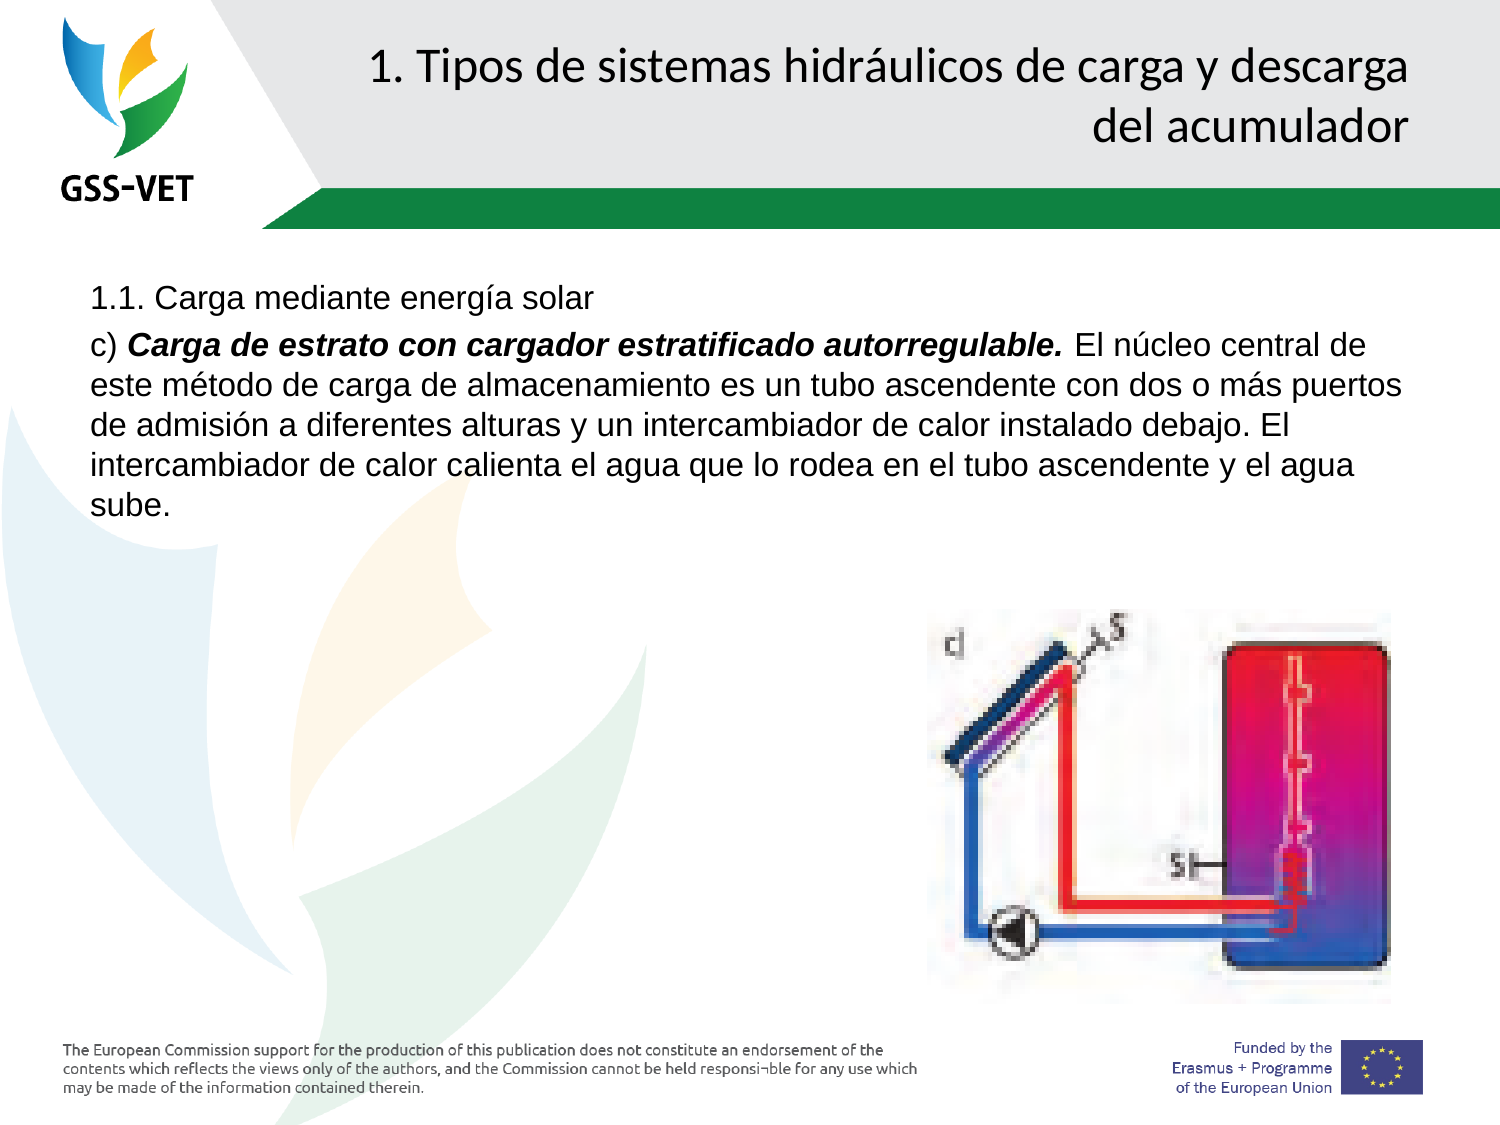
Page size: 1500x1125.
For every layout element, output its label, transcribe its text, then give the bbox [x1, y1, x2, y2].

list 1.1. Carga mediante energía solar c) Carga de estrato con cargador estratificado autorregulable. El núcleo central de este método de carga de almacenamiento es un tubo ascendente con dos o más puertos de admisión a diferentes alturas y un intercambiador de calor instalado debajo. El intercambiador de calor calienta el agua que lo rodea en el tubo ascendente y el agua sube. [75, 268, 1425, 1012]
picture [0, 0, 1500, 1125]
title 1. Tipos de sistemas hidráulicos de carga y descarga del acumulador [324, 0, 1425, 185]
